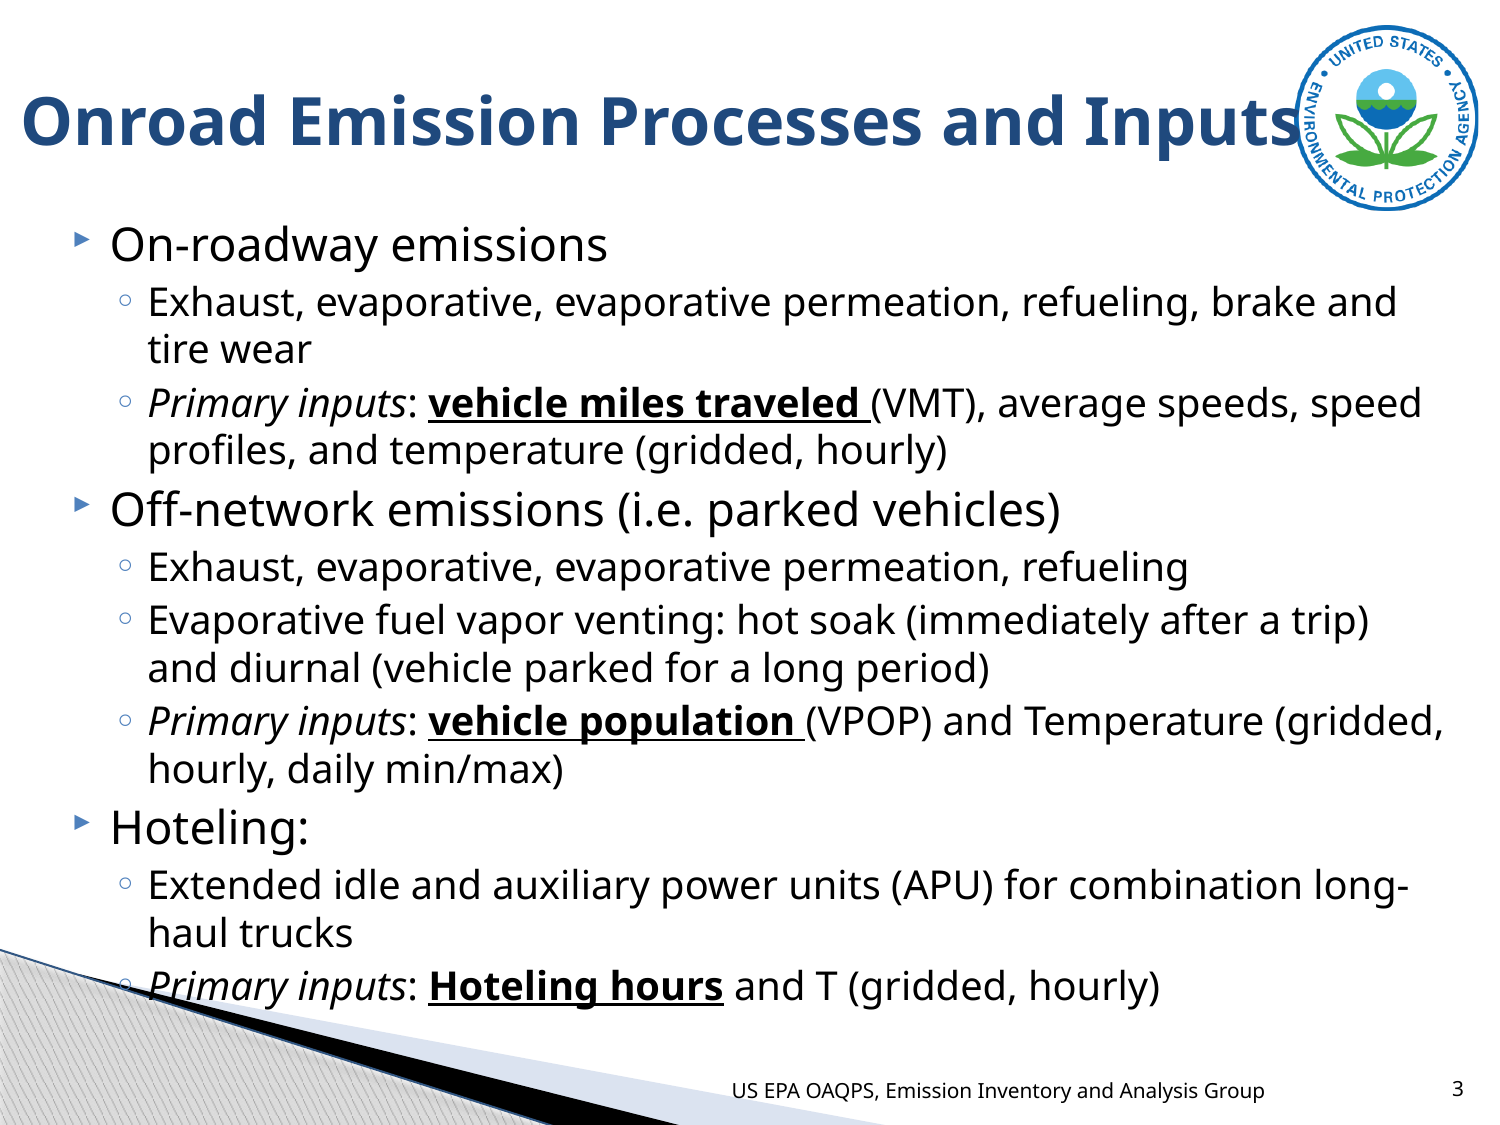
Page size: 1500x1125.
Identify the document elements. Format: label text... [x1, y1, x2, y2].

slide_number 3 [1418, 1051, 1479, 1112]
list On-roadway emissions Exhaust, evaporative, evaporative permeation, refueling, brake and tire wear Primary inputs: vehicle miles traveled (VMT), average speeds, speed profiles, and temperature (gridded, hourly) Off-network emissions (i.e. parked vehicles) Exhaust, evaporative, evaporative permeation, refueling Evaporative fuel vapor venting: hot soak (immediately after a trip) and diurnal (vehicle parked for a long period) Primary inputs: vehicle population (VPOP) and Temperature (gridded, hourly, daily min/max) Hoteling: Extended idle and auxiliary power units (APU) for combination long-haul trucks Primary inputs: Hoteling hours and T (gridded, hourly) [41, 207, 1463, 1025]
title Onroad Emission Processes and Inputs [5, 24, 1356, 213]
footer US EPA OAQPS, Emission Inventory and Analysis Group [675, 1050, 1280, 1111]
picture [1356, 25, 1479, 211]
